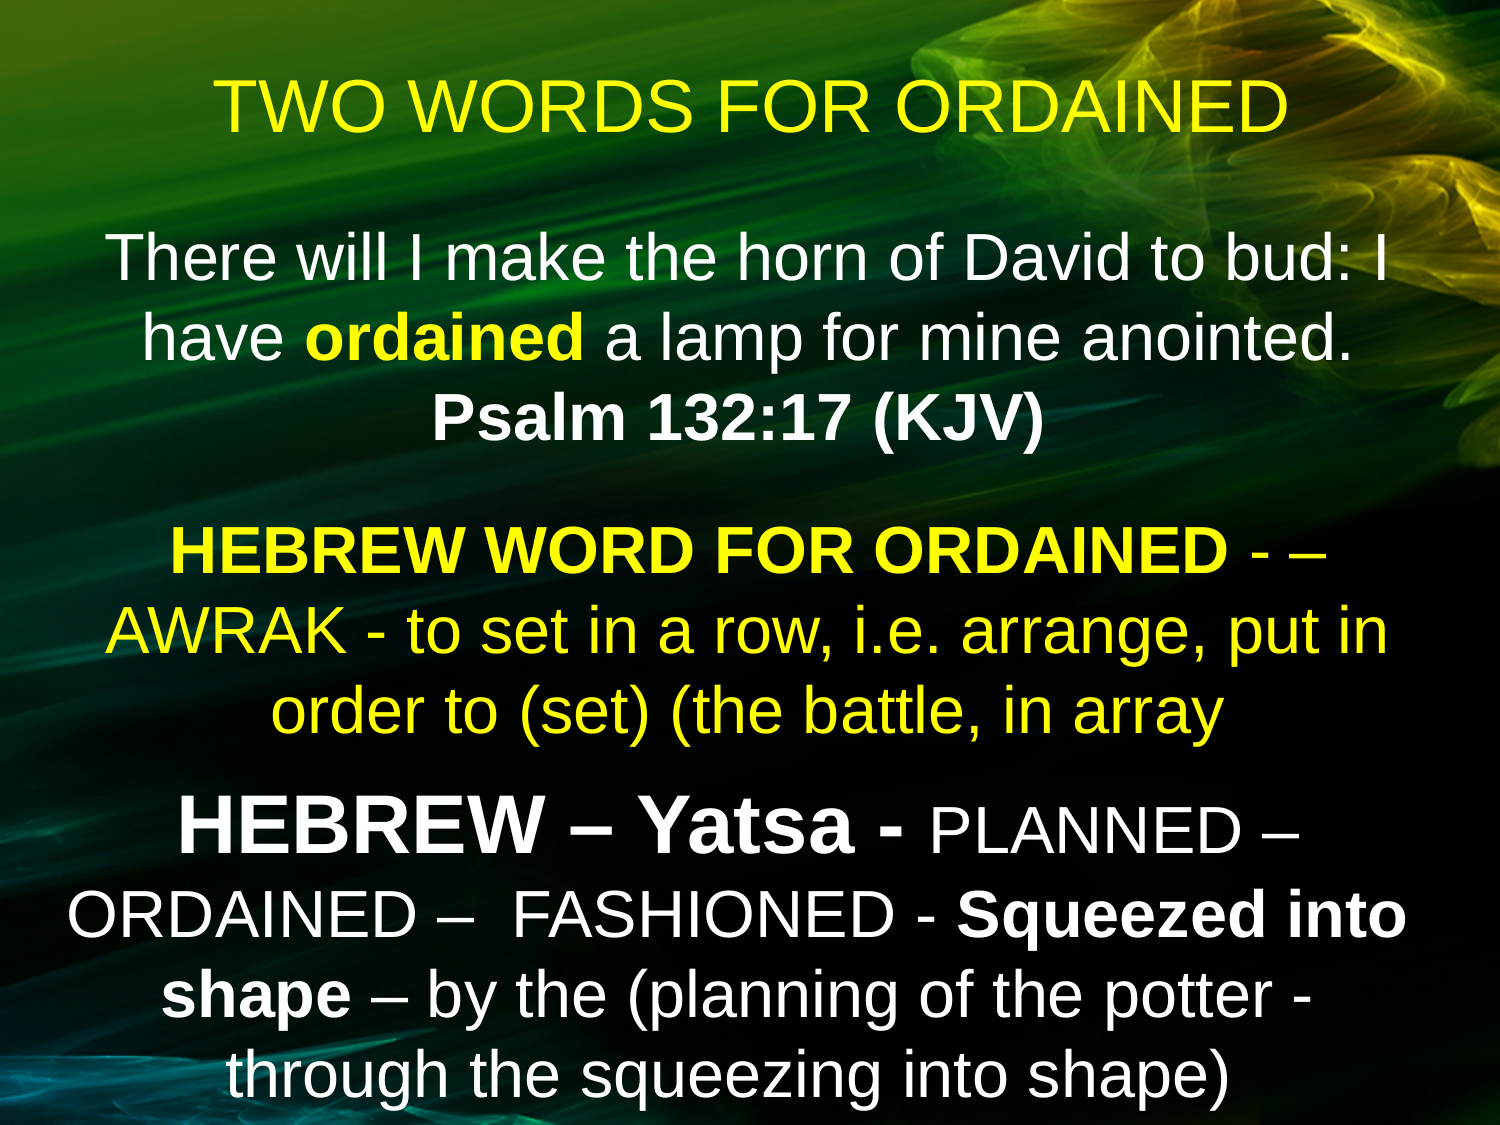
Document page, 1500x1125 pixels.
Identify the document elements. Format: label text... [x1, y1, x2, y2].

text_box There will I make the horn of David to bud: I have ordained a lamp for mine anointed. Psalm 132:17 (KJV) [35, 206, 1461, 461]
text_box HEBREW WORD FOR ORDAINED - – AWRAK - to set in a row, i.e. arrange, put in order to (set) (the battle, in array [35, 499, 1461, 755]
text_box TWO WORDS FOR ORDAINED [124, 49, 1400, 155]
text_box HEBREW – Yatsa - PLANNED – ORDAINED – FASHIONED - Squeezed into shape – by the (planning of the potter -through the squeezing into shape) [44, 763, 1432, 1118]
picture [0, 0, 1500, 1125]
